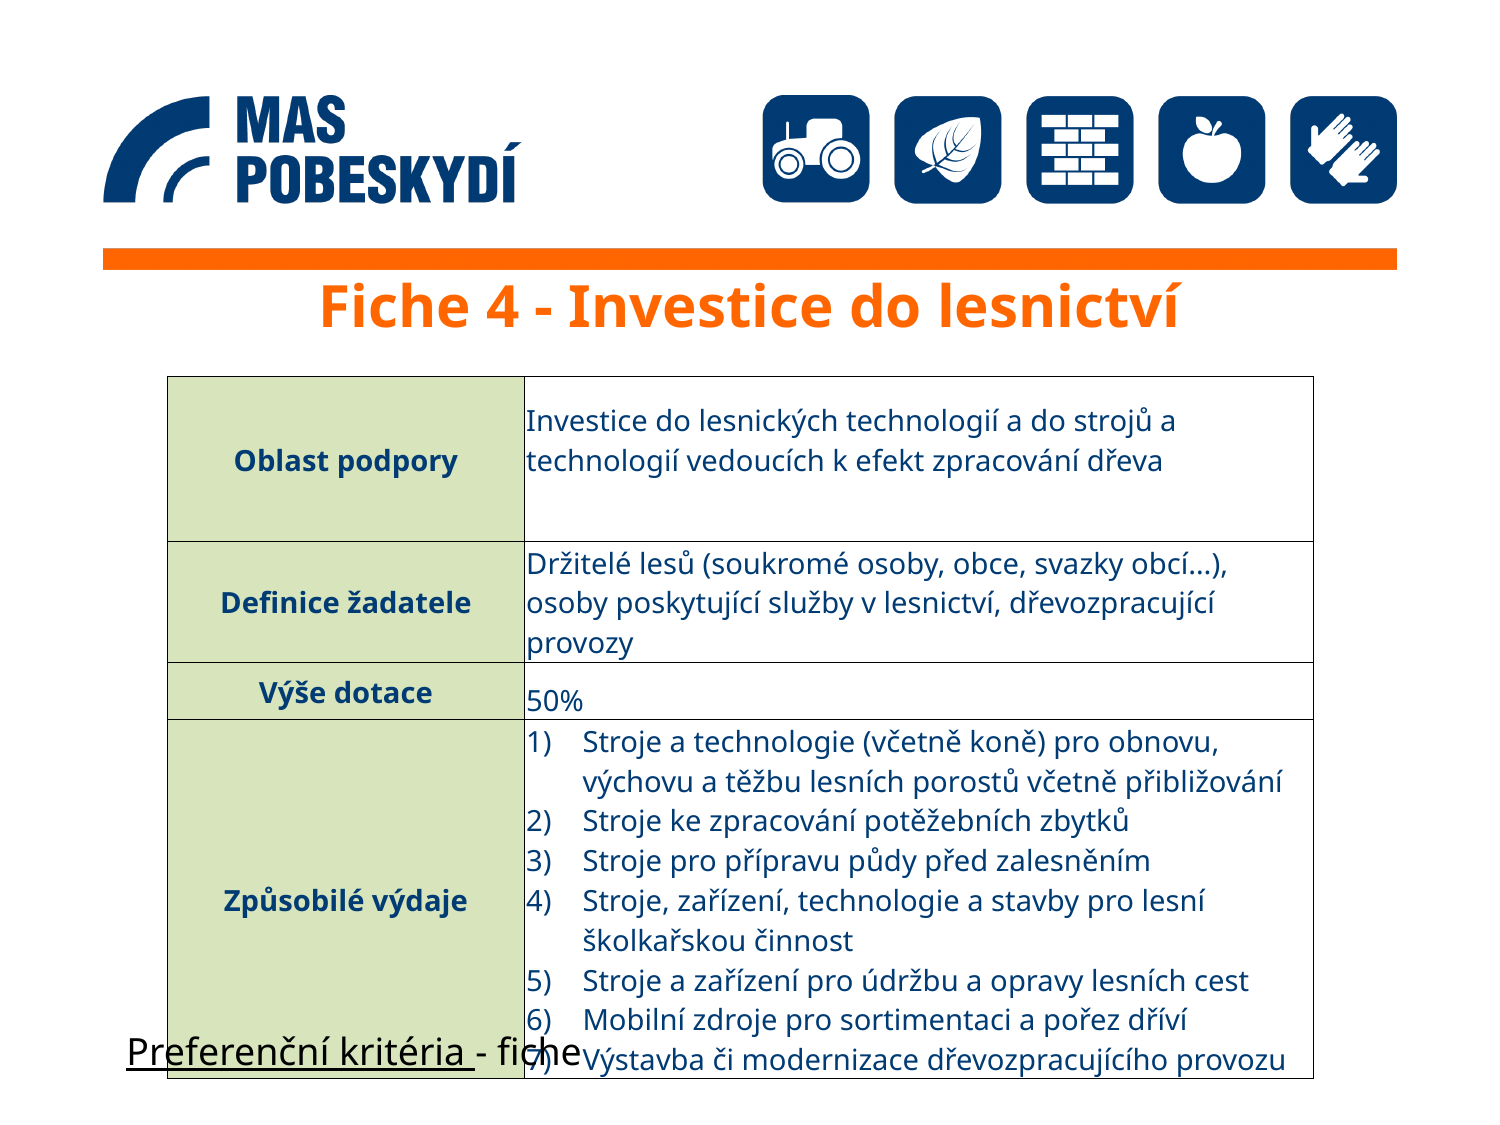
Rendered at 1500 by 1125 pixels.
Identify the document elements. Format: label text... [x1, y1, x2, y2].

table_cell 50% [525, 663, 1313, 719]
table_cell Stroje a technologie (včetně koně) pro obnovu, výchovu a těžbu lesních porostů včetně přibližování Stroje ke zpracování potěžebních zbytků Stroje pro přípravu půdy před zalesněním Stroje, zařízení, technologie a stavby pro lesní školkařskou činnost Stroje a zařízení pro údržbu a opravy lesních cest Mobilní zdroje pro sortimentaci a pořez dříví Výstavba či modernizace dřevozpracujícího provozu [525, 720, 1313, 1078]
title Fiche 4 - Investice do lesnictví [103, 328, 1397, 418]
text_box Preferenční kritéria - fiche [111, 1020, 679, 1087]
table_cell Výše dotace [168, 663, 524, 719]
table_header Investice do lesnických technologií a do strojů a technologií vedoucích k efekt zpracování dřeva [525, 377, 1313, 541]
table_cell Definice žadatele [168, 542, 524, 662]
picture [103, 95, 1397, 270]
table_cell Držitelé lesů (soukromé osoby, obce, svazky obcí…), osoby poskytující služby v lesnictví, dřevozpracující provozy [525, 542, 1313, 662]
table_header Oblast podpory [168, 377, 524, 541]
table_cell Způsobilé výdaje [168, 720, 524, 1020]
